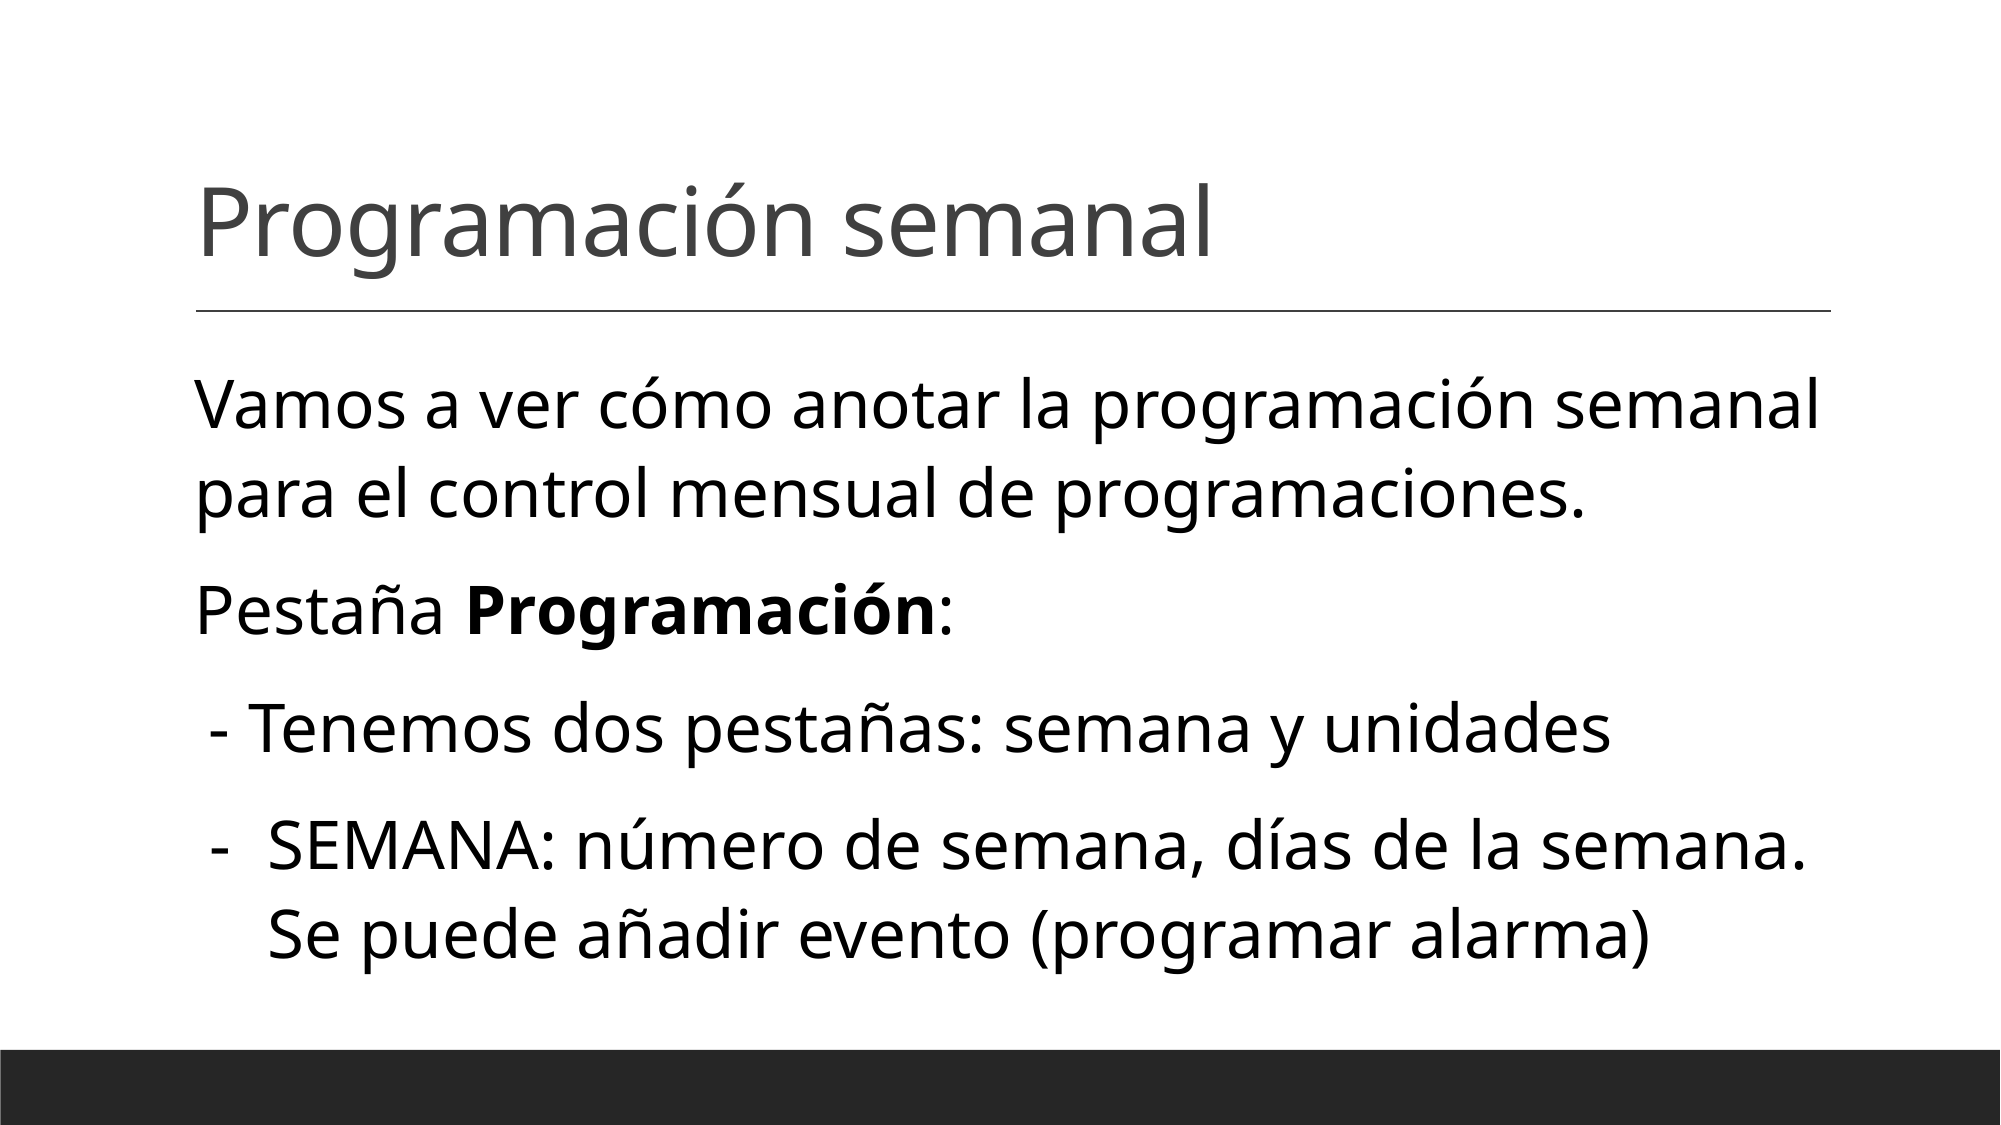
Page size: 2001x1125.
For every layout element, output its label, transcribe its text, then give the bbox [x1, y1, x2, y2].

title Programación semanal [180, 47, 1830, 285]
list Vamos a ver cómo anotar la programación semanal para el control mensual de programaciones. Pestaña Programación: - Tenemos dos pestañas: semana y unidades - SEMANA: número de semana, días de la semana. Se puede añadir evento (programar alarma) [180, 345, 1830, 1013]
